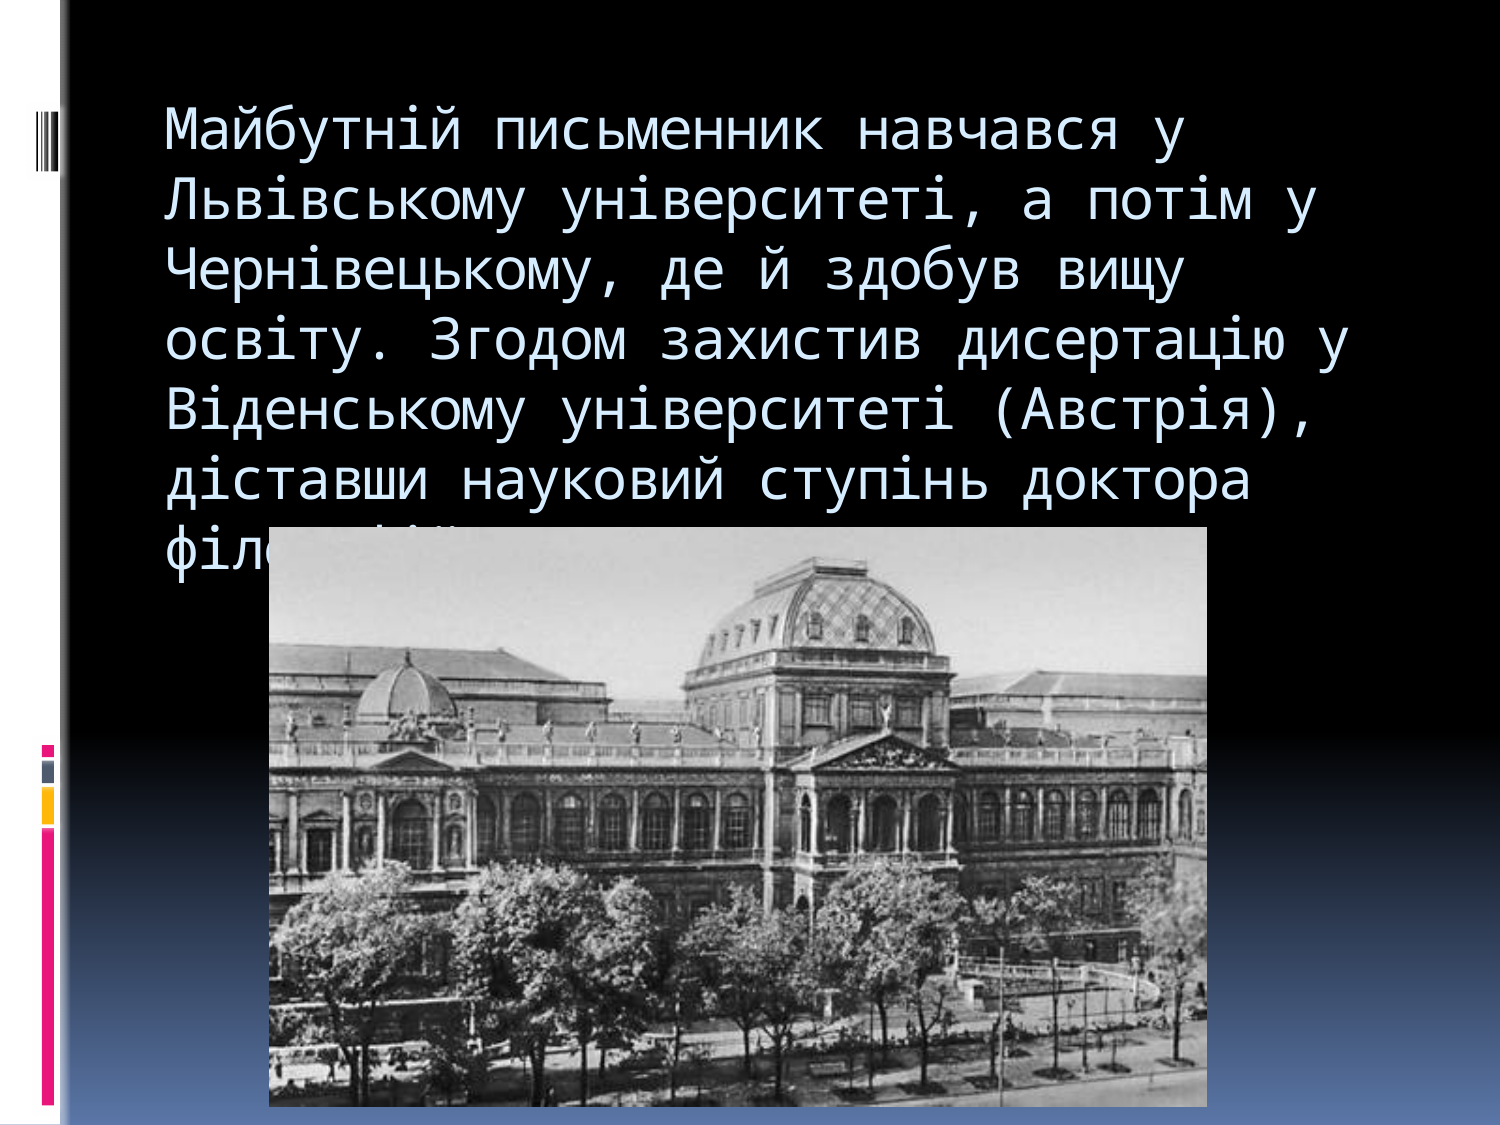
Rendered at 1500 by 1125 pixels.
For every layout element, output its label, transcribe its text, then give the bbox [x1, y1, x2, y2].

picture [269, 526, 1208, 1108]
title Майбутній письменник навчався у Львівському університеті, а потім у Чернівецькому, де й здобув вищу освіту. Згодом захистив дисертацію у Віденському університеті (Австрія), діставши науковий ступінь доктора філософії. [150, 83, 1425, 234]
